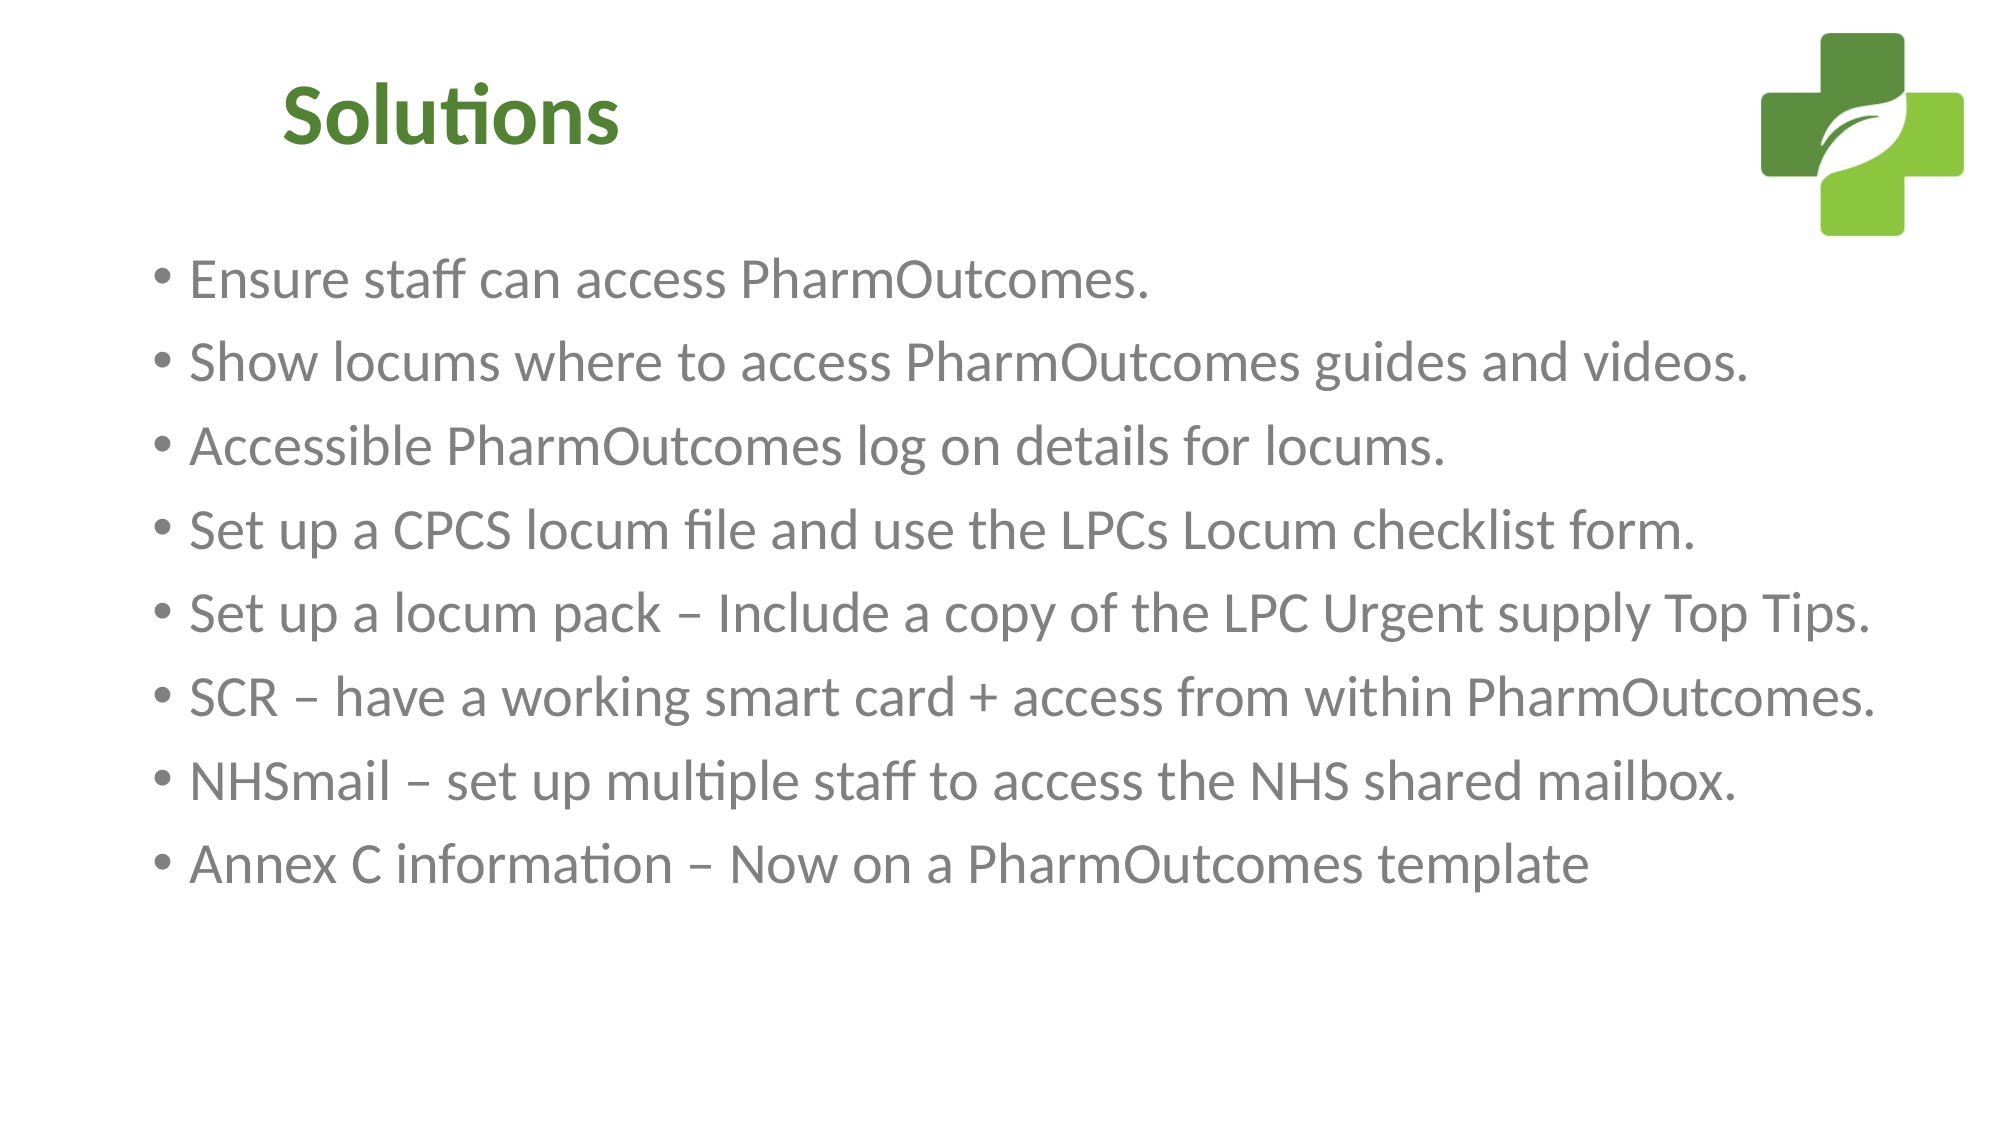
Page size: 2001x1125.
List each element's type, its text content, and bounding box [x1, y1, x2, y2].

title Solutions [267, 59, 1863, 240]
list Ensure staff can access PharmOutcomes. Show locums where to access PharmOutcomes guides and videos. Accessible PharmOutcomes log on details for locums. Set up a CPCS locum file and use the LPCs Locum checklist form. Set up a locum pack – Include a copy of the LPC Urgent supply Top Tips. SCR – have a working smart card + access from within PharmOutcomes. NHSmail – set up multiple staff to access the NHS shared mailbox. Annex C information – Now on a PharmOutcomes template [137, 240, 1901, 1009]
picture [1758, 30, 1967, 239]
